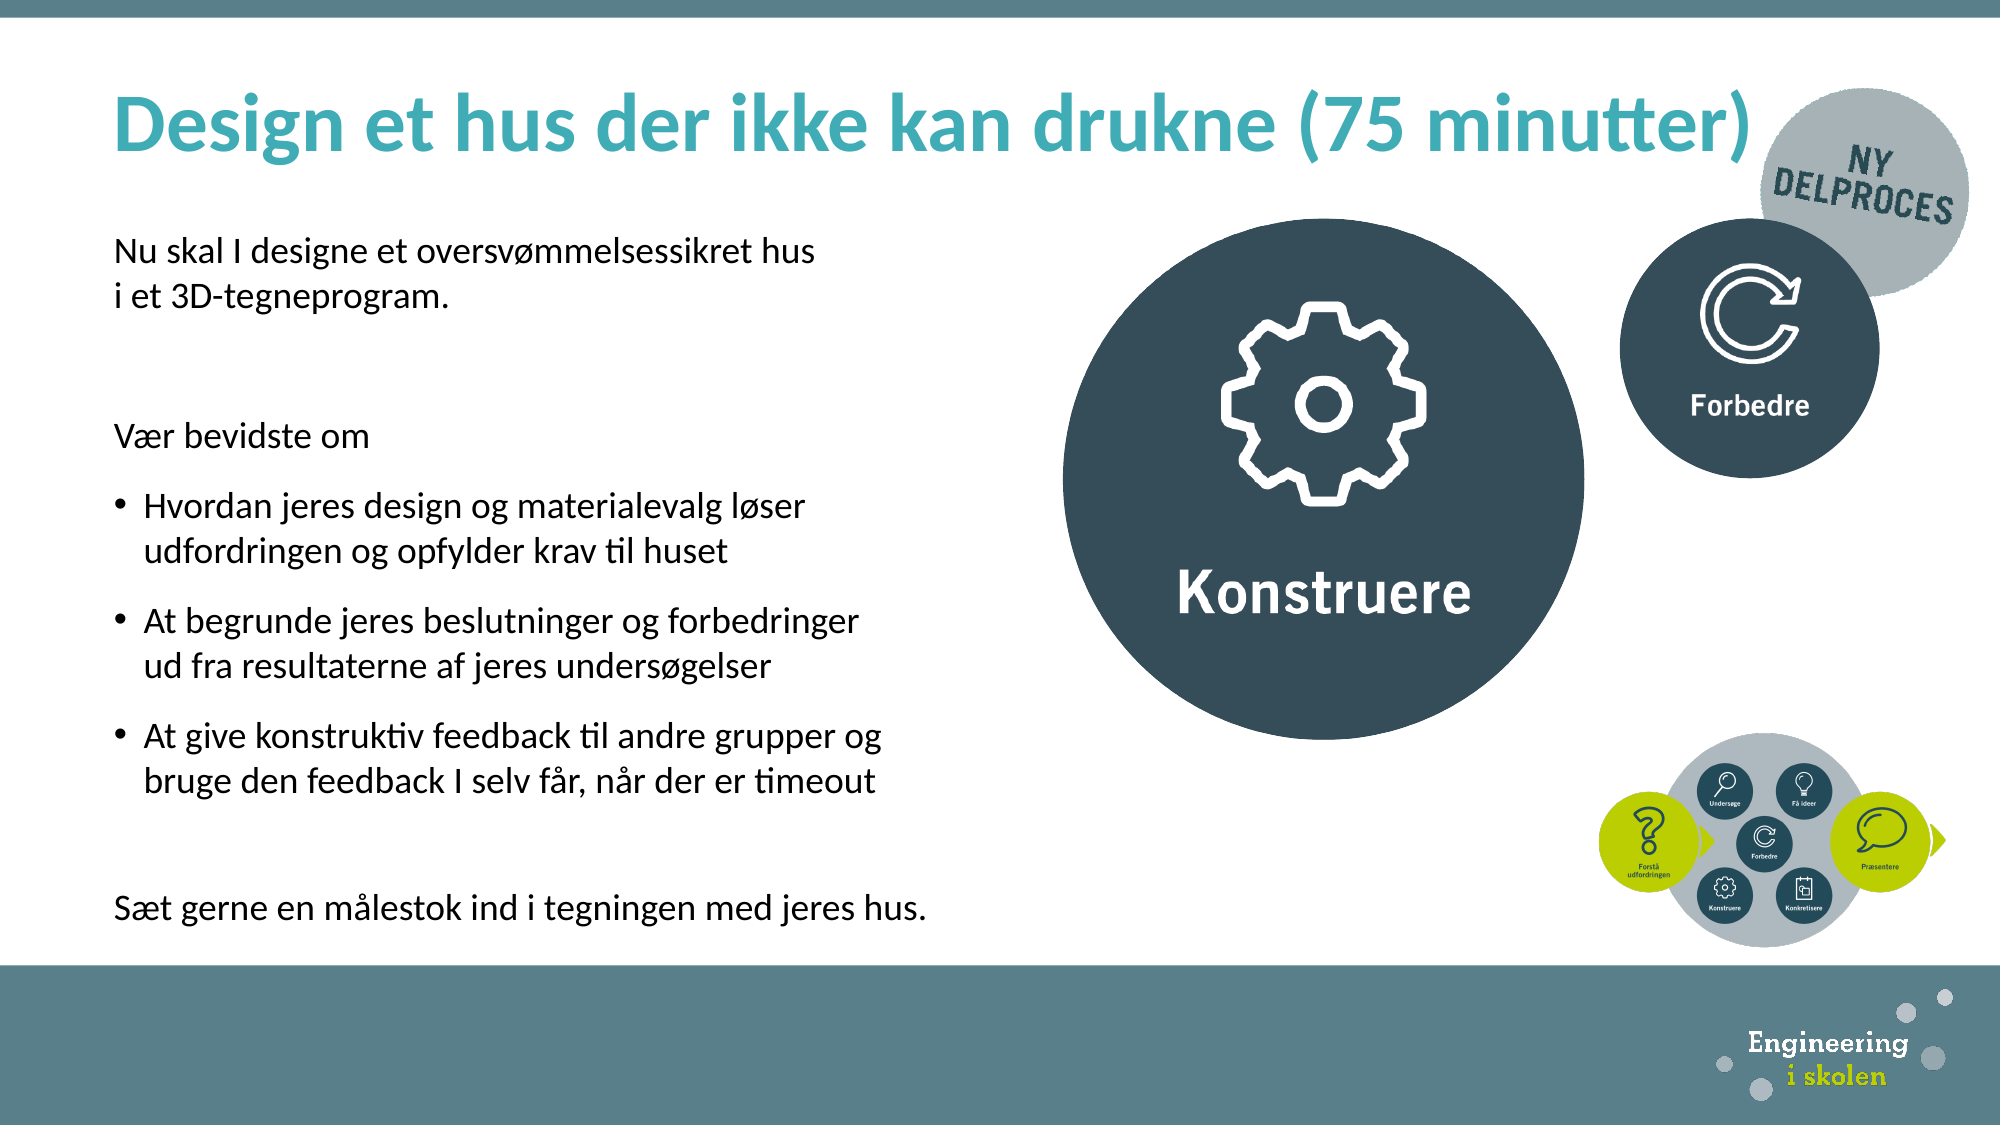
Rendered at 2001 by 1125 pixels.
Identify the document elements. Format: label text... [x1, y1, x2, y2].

list Nu skal I designe et oversvømmelsessikret hus i et 3D-tegneprogram. Vær bevidste om Hvordan jeres design og materialevalg løser udfordringen og opfylder krav til huset At begrunde jeres beslutninger og forbedringer ud fra resultaterne af jeres undersøgelser At give konstruktiv feedback til andre grupper og bruge den feedback I selv får, når der er timeout Sæt gerne en målestok ind i tegningen med jeres hus. [114, 218, 957, 916]
picture [1062, 218, 1949, 970]
title Design et hus der ikke kan drukne (75 minutter) [114, 48, 1886, 200]
picture [1619, 78, 1993, 479]
picture [1716, 989, 1953, 1101]
